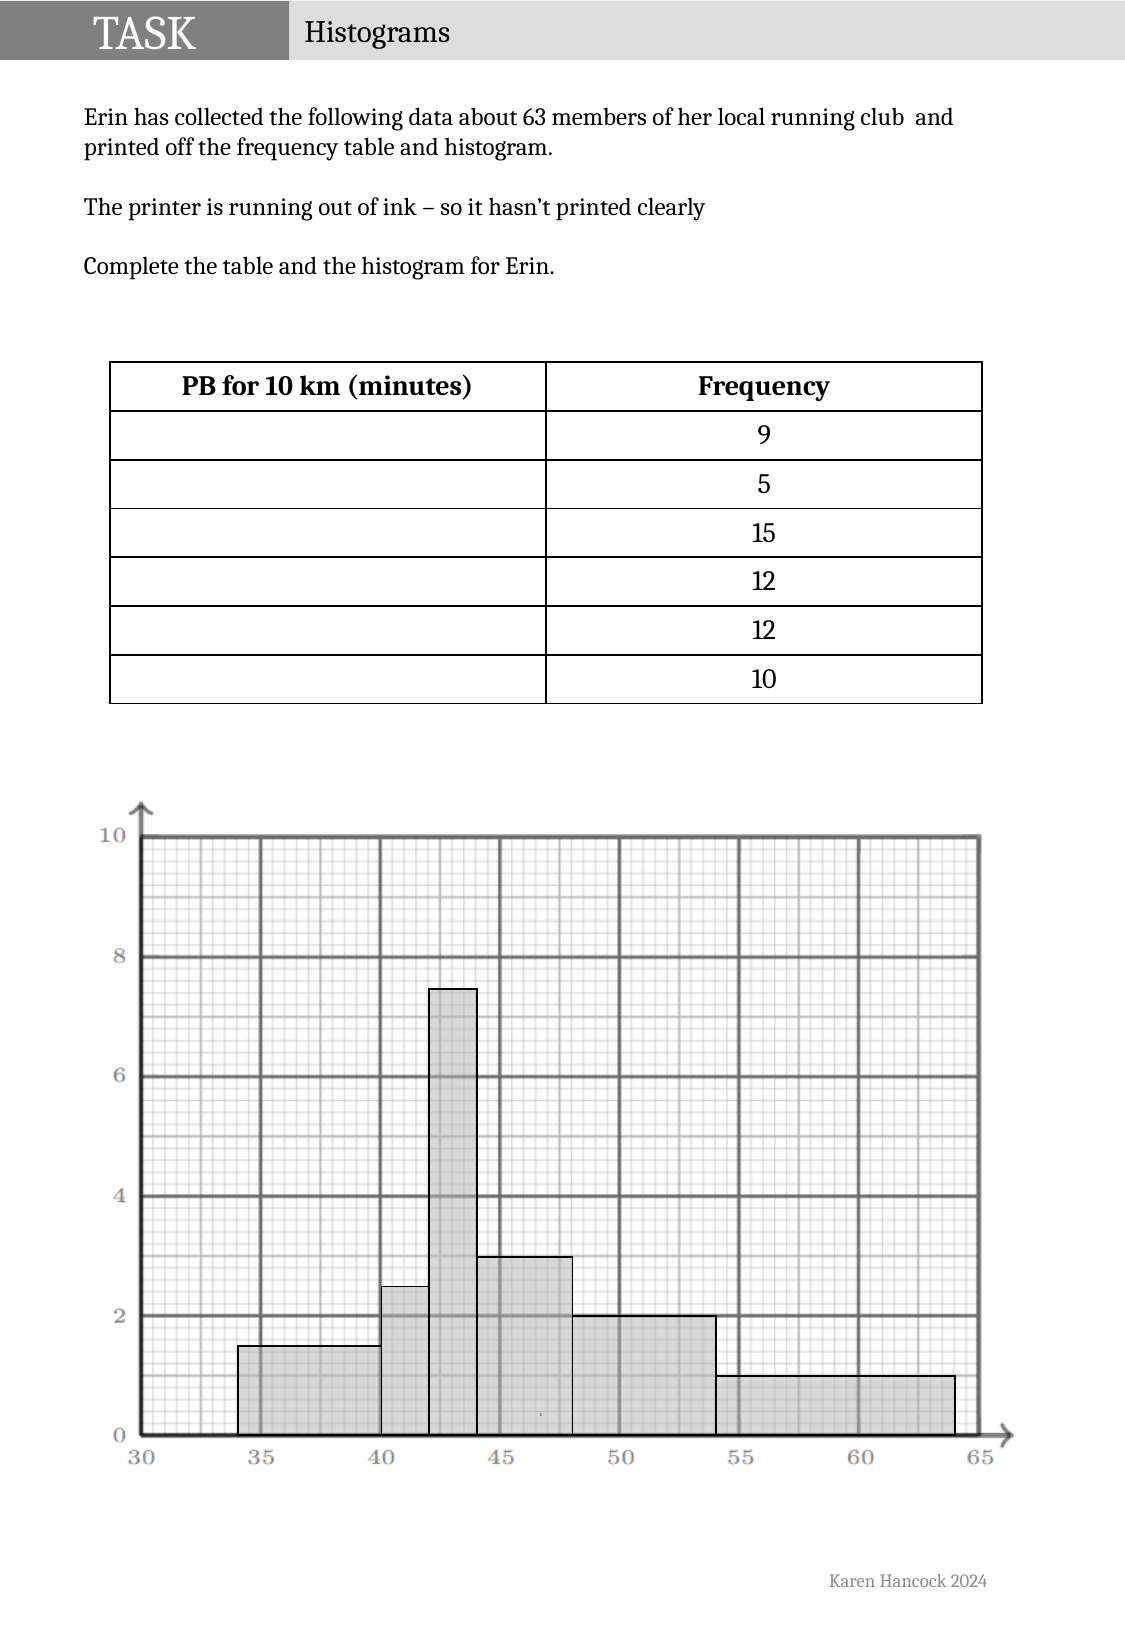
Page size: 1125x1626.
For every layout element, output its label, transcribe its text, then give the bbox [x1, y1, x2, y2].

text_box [701, 1254, 1109, 1404]
picture [85, 789, 1040, 1503]
text_box Histograms [289, 0, 1125, 60]
text_box Erin has collected the following data about 63 members of her local running club and printed off the frequency table and histogram. The printer is running out of ink – so it hasn’t printed clearly Complete the table and the histogram for Erin. [69, 92, 973, 318]
footer Karen Hancock 2024 [718, 1536, 1099, 1623]
text_box TASK [0, 0, 289, 60]
